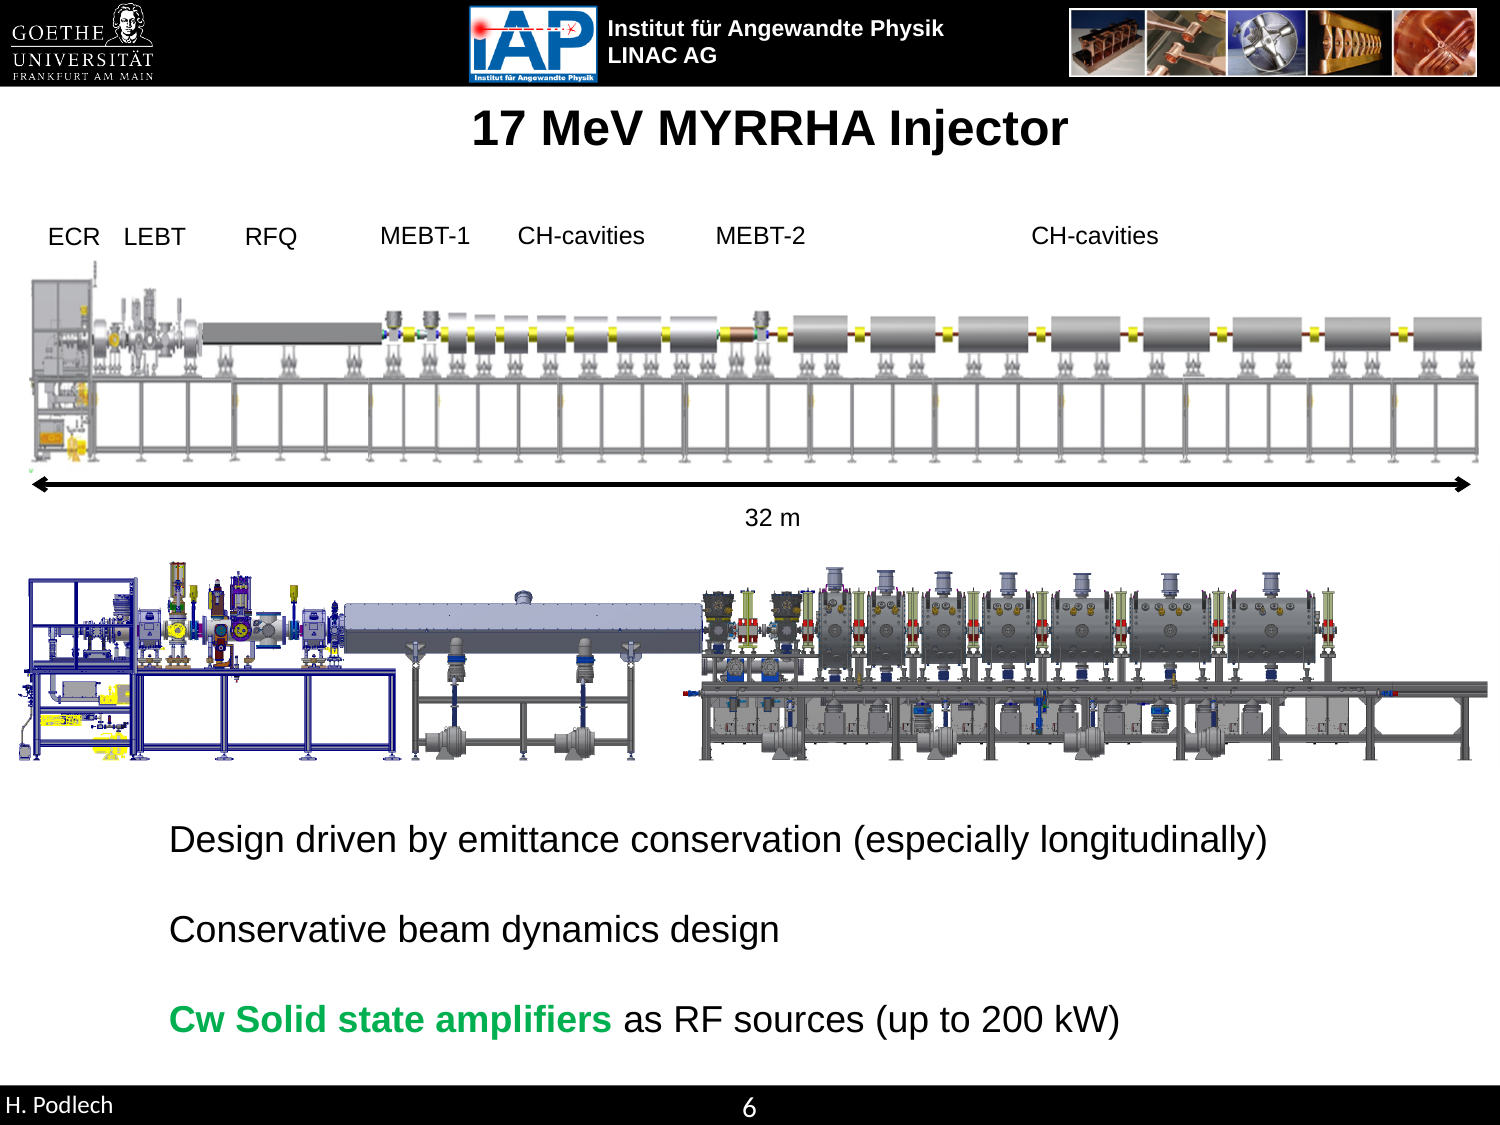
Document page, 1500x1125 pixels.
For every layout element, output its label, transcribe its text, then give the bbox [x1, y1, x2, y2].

picture [9, 235, 1490, 485]
text_box 32 m [686, 495, 860, 540]
picture [11, 3, 153, 80]
text_box MEBT-2 [700, 212, 875, 234]
text_box 17 MeV MYRRHA Injector [368, 87, 1173, 175]
picture [468, 5, 598, 83]
picture [0, 545, 1500, 773]
text_box MEBT-1 [365, 212, 502, 234]
text_box CH-cavities [1016, 212, 1191, 234]
text_box RFQ [230, 213, 365, 234]
text_box LEBT [108, 212, 283, 234]
text_box Design driven by emittance conservation (especially longitudinally) Conservative beam dynamics design Cw Solid state amplifiers as RF sources (up to 200 kW) [154, 808, 1348, 1048]
text_box ECR [33, 213, 108, 234]
text_box CH-cavities [502, 212, 677, 234]
picture [1069, 8, 1477, 77]
